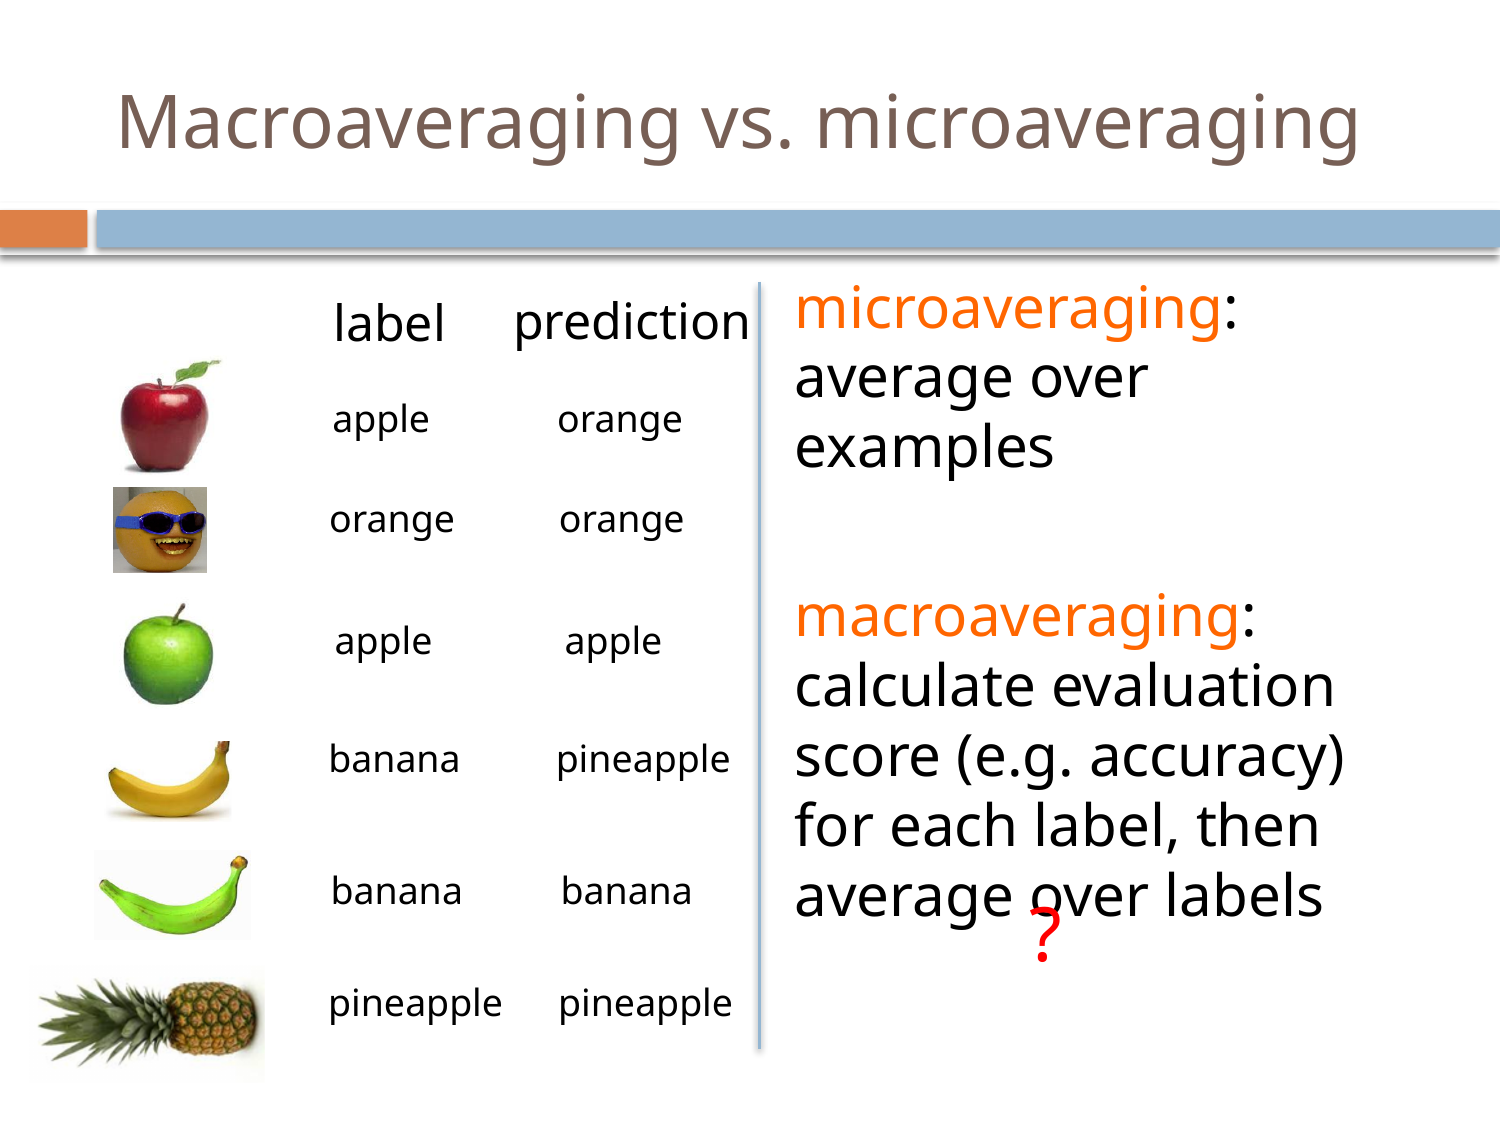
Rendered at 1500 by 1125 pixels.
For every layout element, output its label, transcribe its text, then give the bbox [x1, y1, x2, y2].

text_box apple [549, 609, 678, 669]
text_box banana [315, 859, 478, 920]
text_box prediction [761, 281, 767, 357]
text_box banana [313, 727, 476, 788]
text_box pineapple [313, 971, 519, 1032]
list microaveraging: average over examples macroaveraging: calculate evaluation score (e.g. accuracy) for each label, then average over labels [780, 262, 1438, 1000]
picture [100, 740, 238, 822]
picture [113, 487, 207, 573]
text_box pineapple [543, 971, 749, 1032]
text_box label [318, 284, 462, 360]
text_box prediction [498, 281, 759, 357]
title Macroaveraging vs. microaveraging [100, 37, 1438, 200]
text_box apple [317, 387, 445, 448]
picture [113, 597, 226, 711]
text_box orange [542, 387, 698, 448]
text_box banana [545, 859, 708, 920]
text_box pineapple [541, 727, 746, 788]
text_box ? [1014, 879, 1077, 984]
text_box orange [314, 487, 470, 548]
picture [30, 850, 264, 1125]
text_box apple [319, 609, 448, 669]
picture [107, 355, 231, 477]
text_box orange [544, 487, 700, 548]
